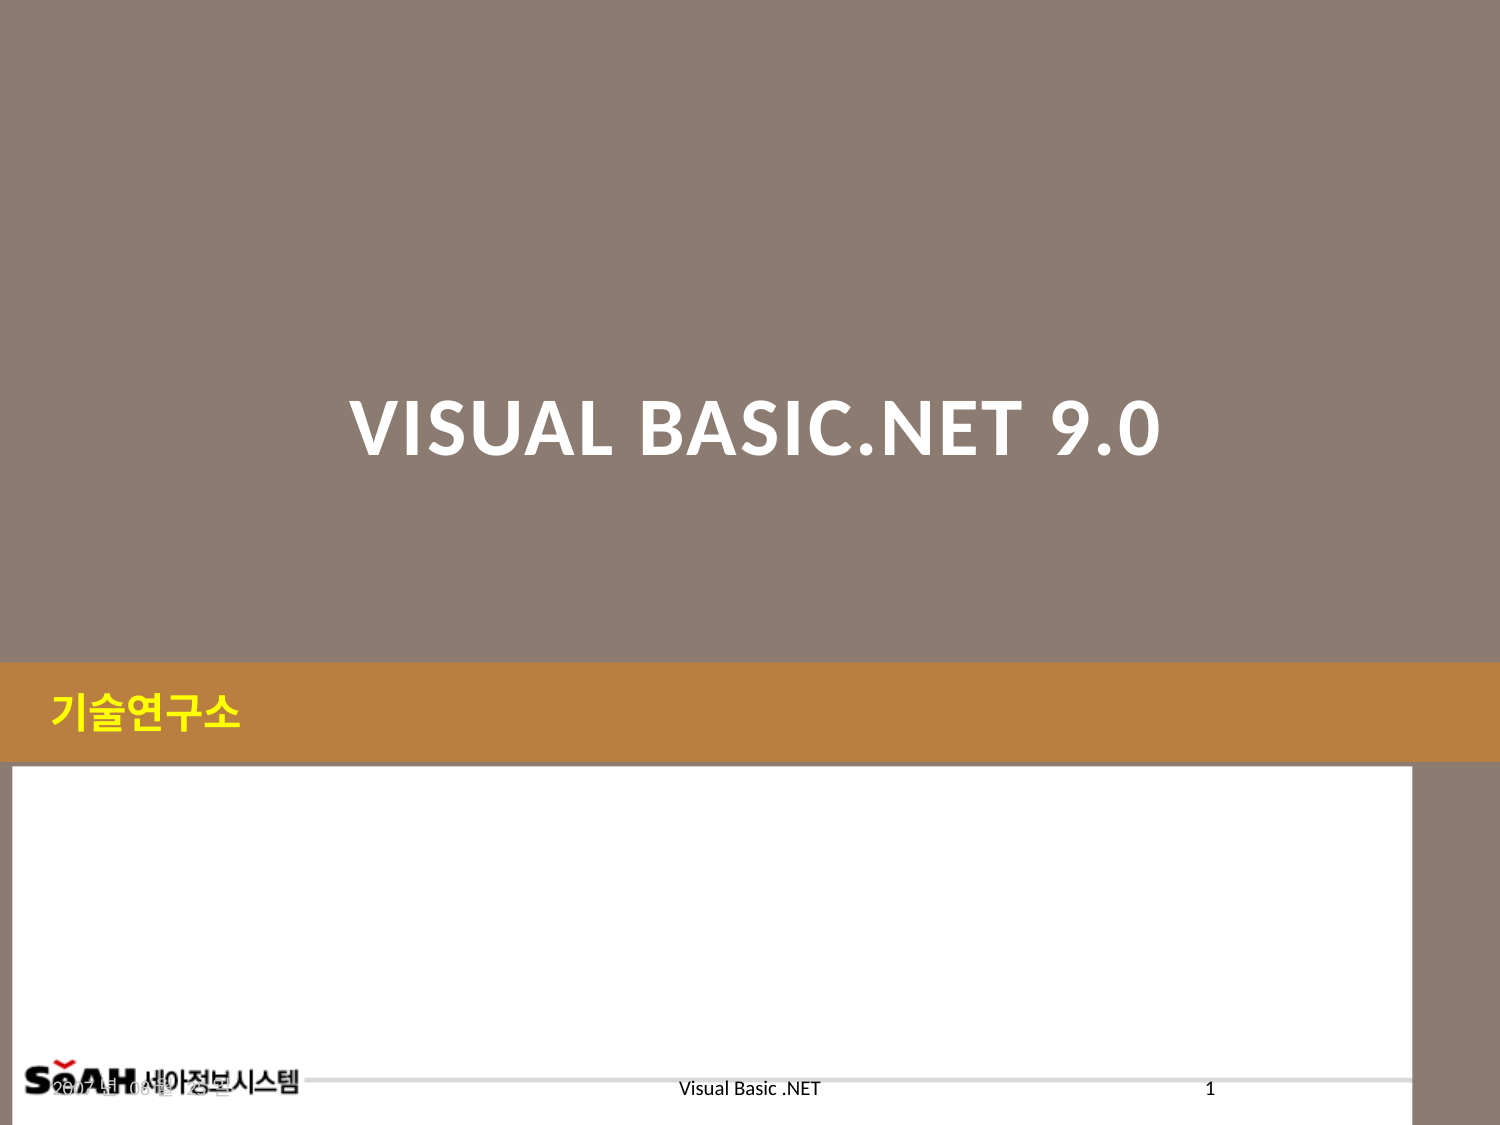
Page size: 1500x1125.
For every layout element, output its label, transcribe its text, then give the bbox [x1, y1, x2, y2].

title Visual Basic.net 9.0 [117, 328, 1395, 516]
footer Visual Basic .NET [443, 1062, 1057, 1113]
slide_number 1 [1062, 1062, 1230, 1113]
picture [13, 767, 1412, 1125]
slide_number 2007년 08월 25일 [37, 1062, 300, 1113]
subtitle 기술연구소 [35, 679, 1173, 752]
